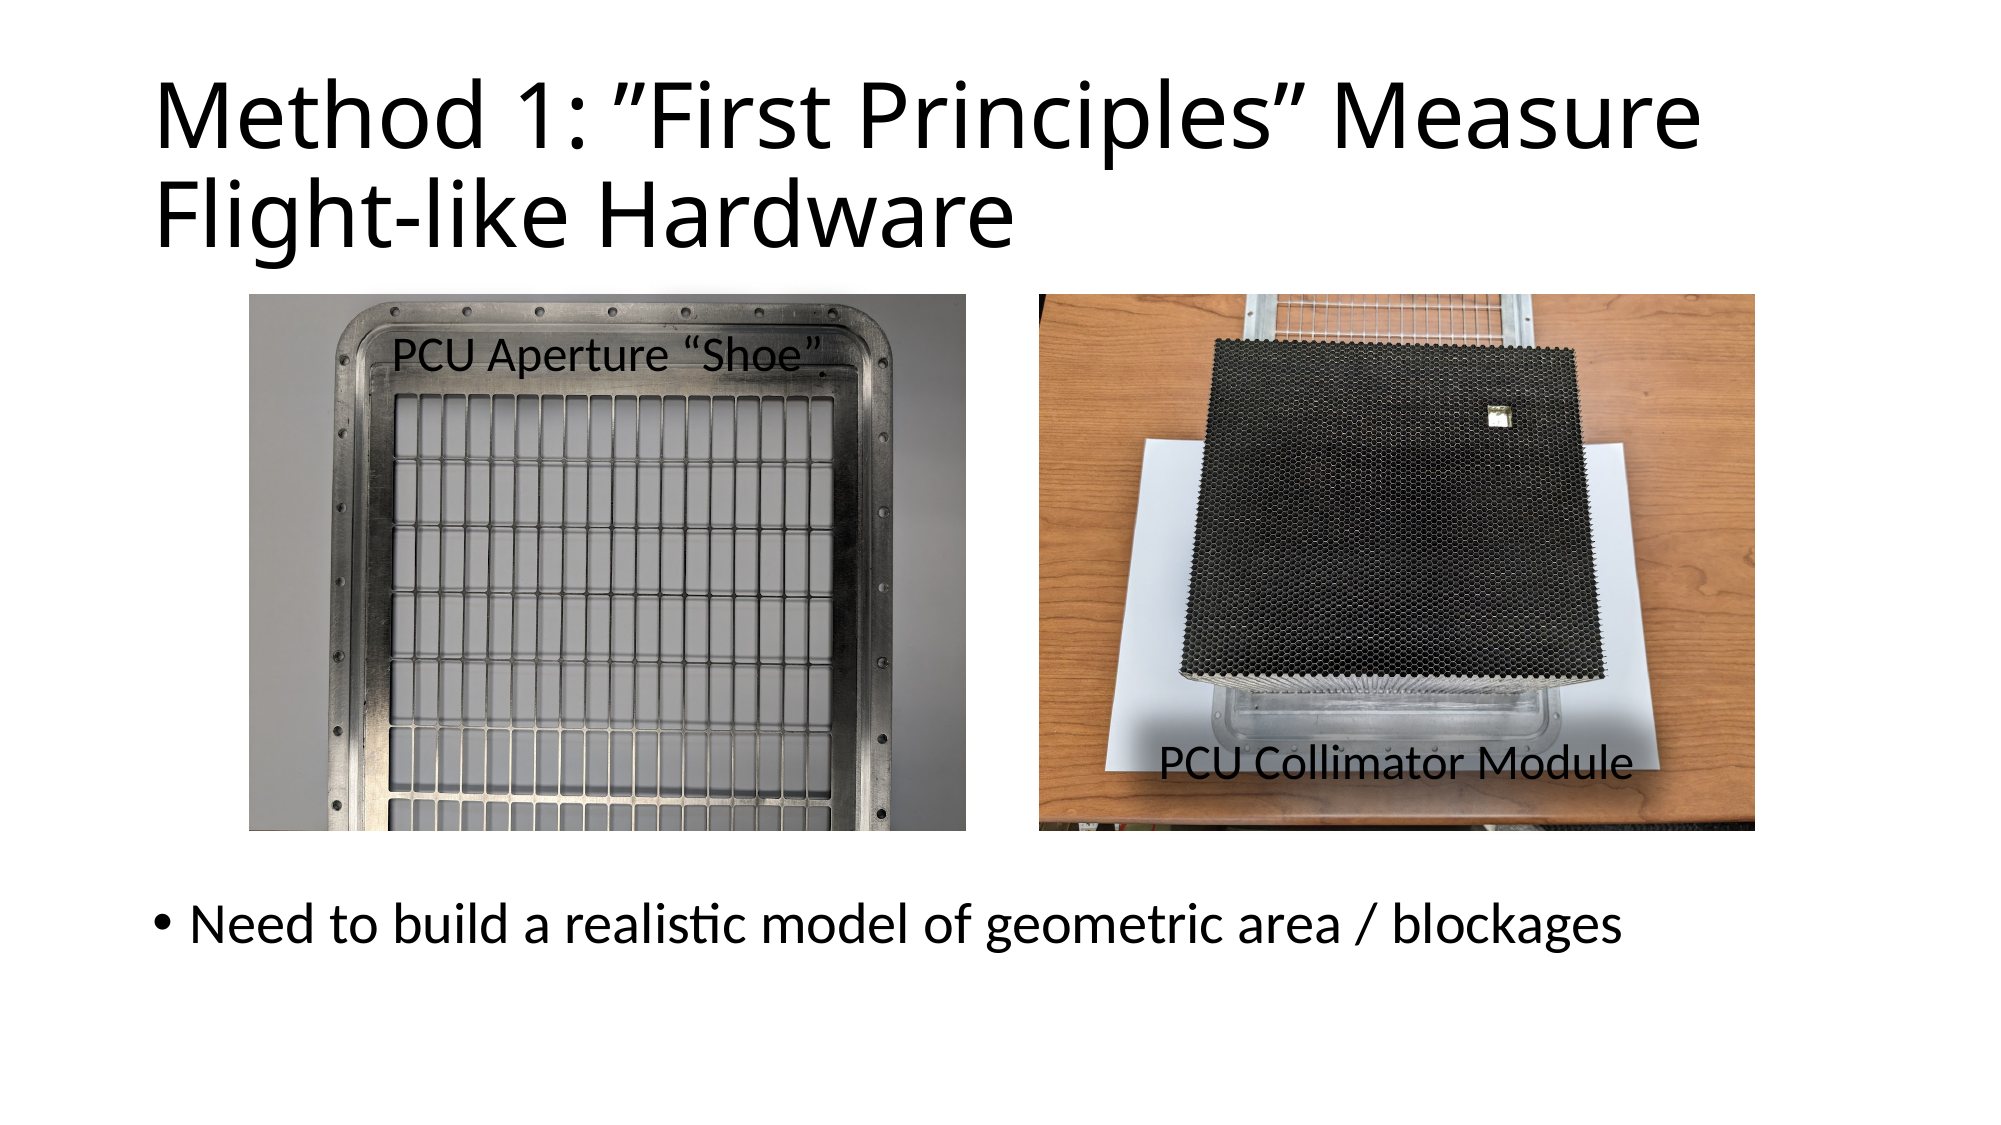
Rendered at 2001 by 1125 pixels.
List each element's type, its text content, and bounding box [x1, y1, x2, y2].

picture [249, 294, 966, 831]
picture [1038, 294, 1755, 831]
title Method 1: ”First Principles” Measure Flight-like Hardware [137, 59, 1863, 278]
list Need to build a realistic model of geometric area / blockages [137, 886, 1863, 1014]
